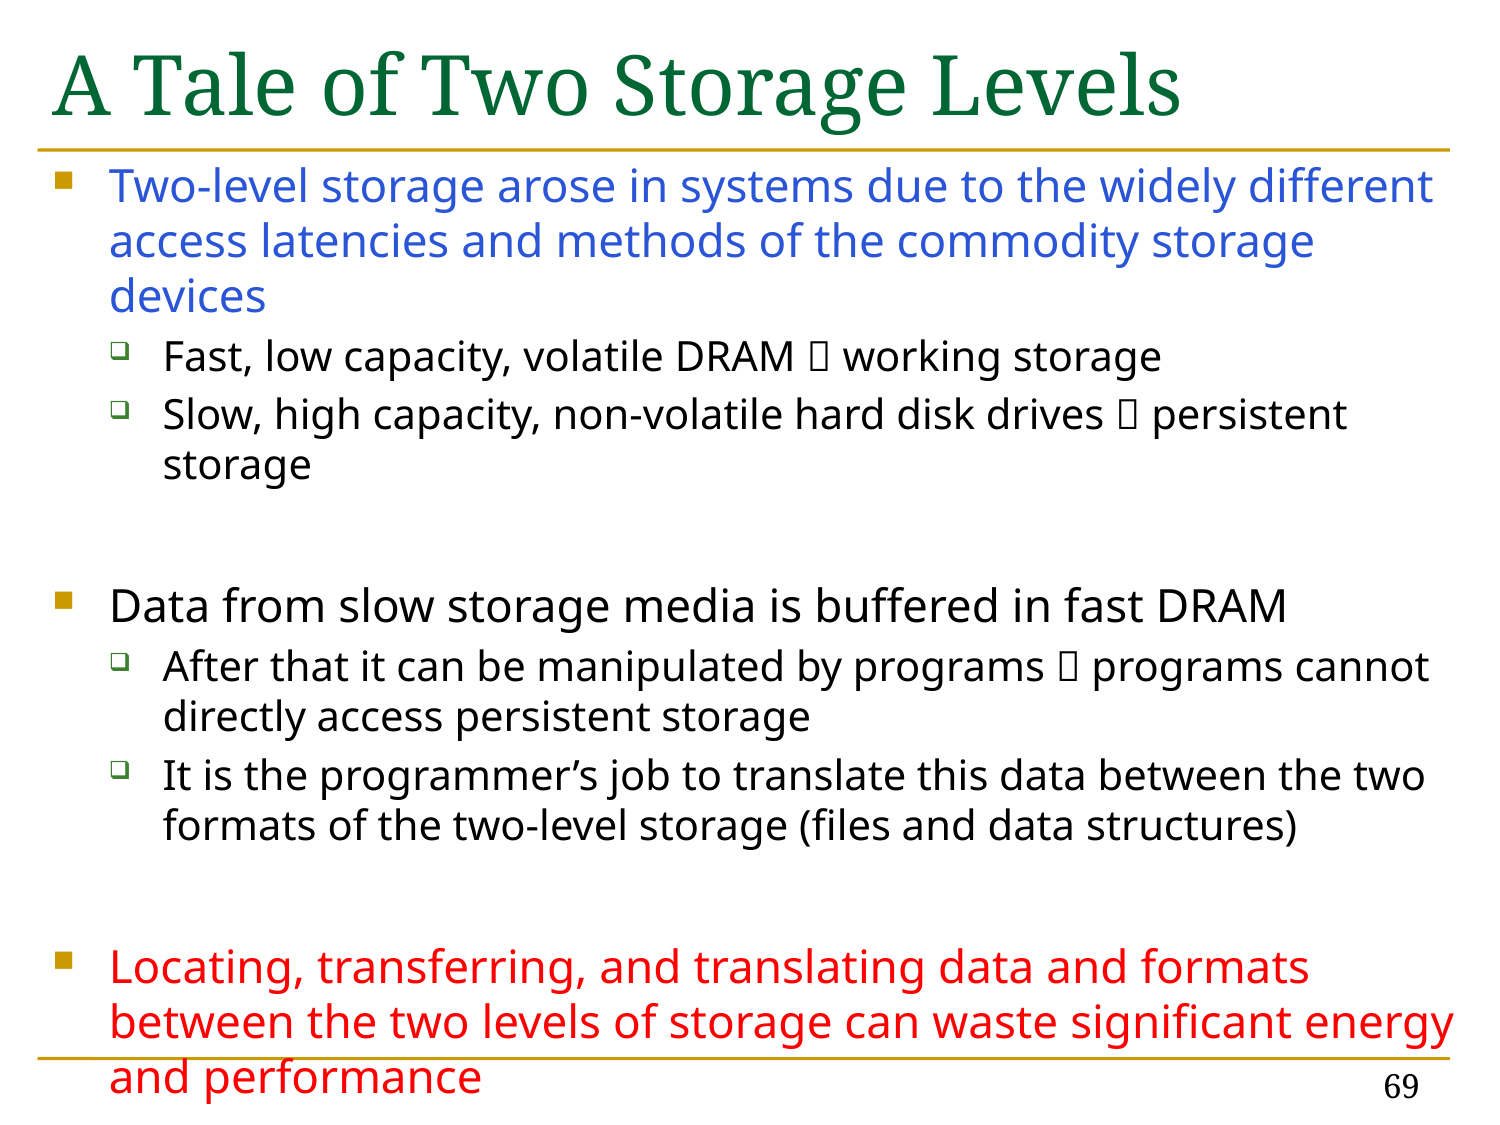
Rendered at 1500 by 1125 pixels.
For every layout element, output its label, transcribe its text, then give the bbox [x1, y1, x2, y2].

title A Tale of Two Storage Levels [37, 24, 1451, 148]
slide_number 69 [1084, 1042, 1436, 1118]
list Two-level storage arose in systems due to the widely different access latencies and methods of the commodity storage devices Fast, low capacity, volatile DRAM  working storage Slow, high capacity, non-volatile hard disk drives  persistent storage Data from slow storage media is buffered in fast DRAM After that it can be manipulated by programs  programs cannot directly access persistent storage It is the programmer’s job to translate this data between the two formats of the two-level storage (files and data structures) Locating, transferring, and translating data and formats between the two levels of storage can waste significant energy and performance [37, 148, 1471, 1048]
